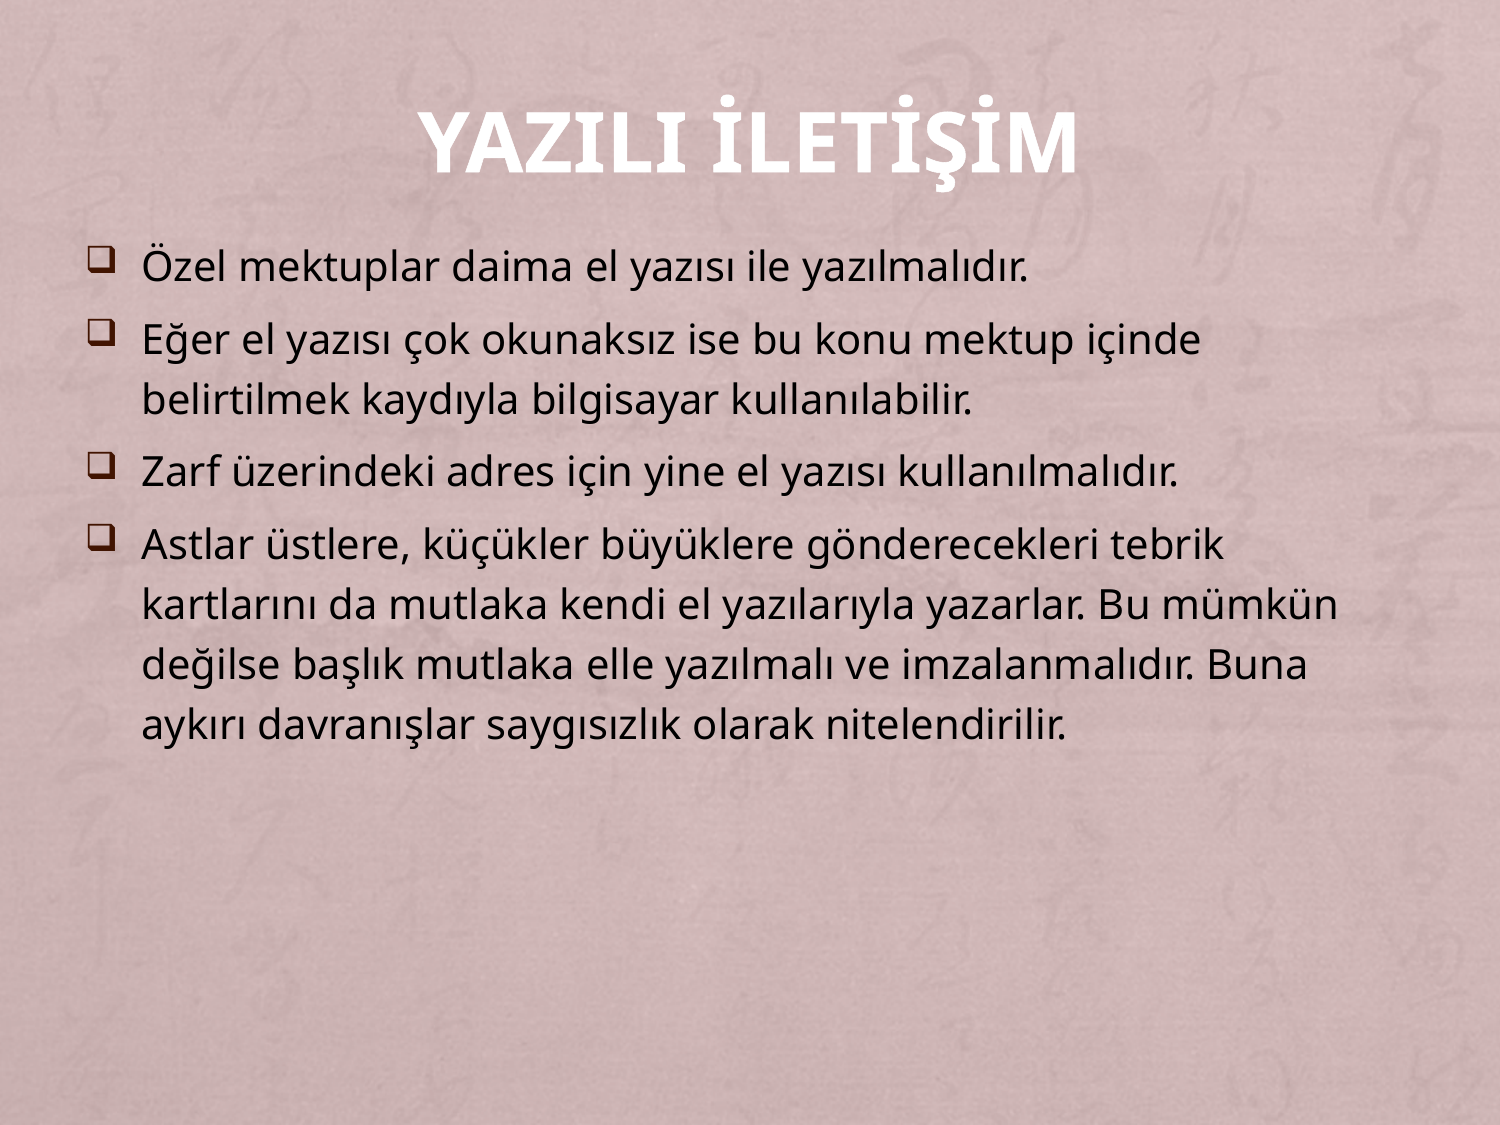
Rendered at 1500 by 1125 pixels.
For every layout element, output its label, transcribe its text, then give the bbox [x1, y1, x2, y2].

list Özel mektuplar daima el yazısı ile yazılmalıdır. Eğer el yazısı çok okunaksız ise bu konu mektup içinde belirtilmek kaydıyla bilgisayar kullanılabilir. Zarf üzerindeki adres için yine el yazısı kullanılmalıdır. Astlar üstlere, küçükler büyüklere gönderecekleri tebrik kartlarını da mutlaka kendi el yazılarıyla yazarlar. Bu mümkün değilse başlık mutlaka elle yazılmalı ve imzalanmalıdır. Buna aykırı davranışlar saygısızlık olarak nitelendirilir. [70, 222, 1421, 868]
title YAZILI İLETİŞİM [75, 45, 1425, 233]
